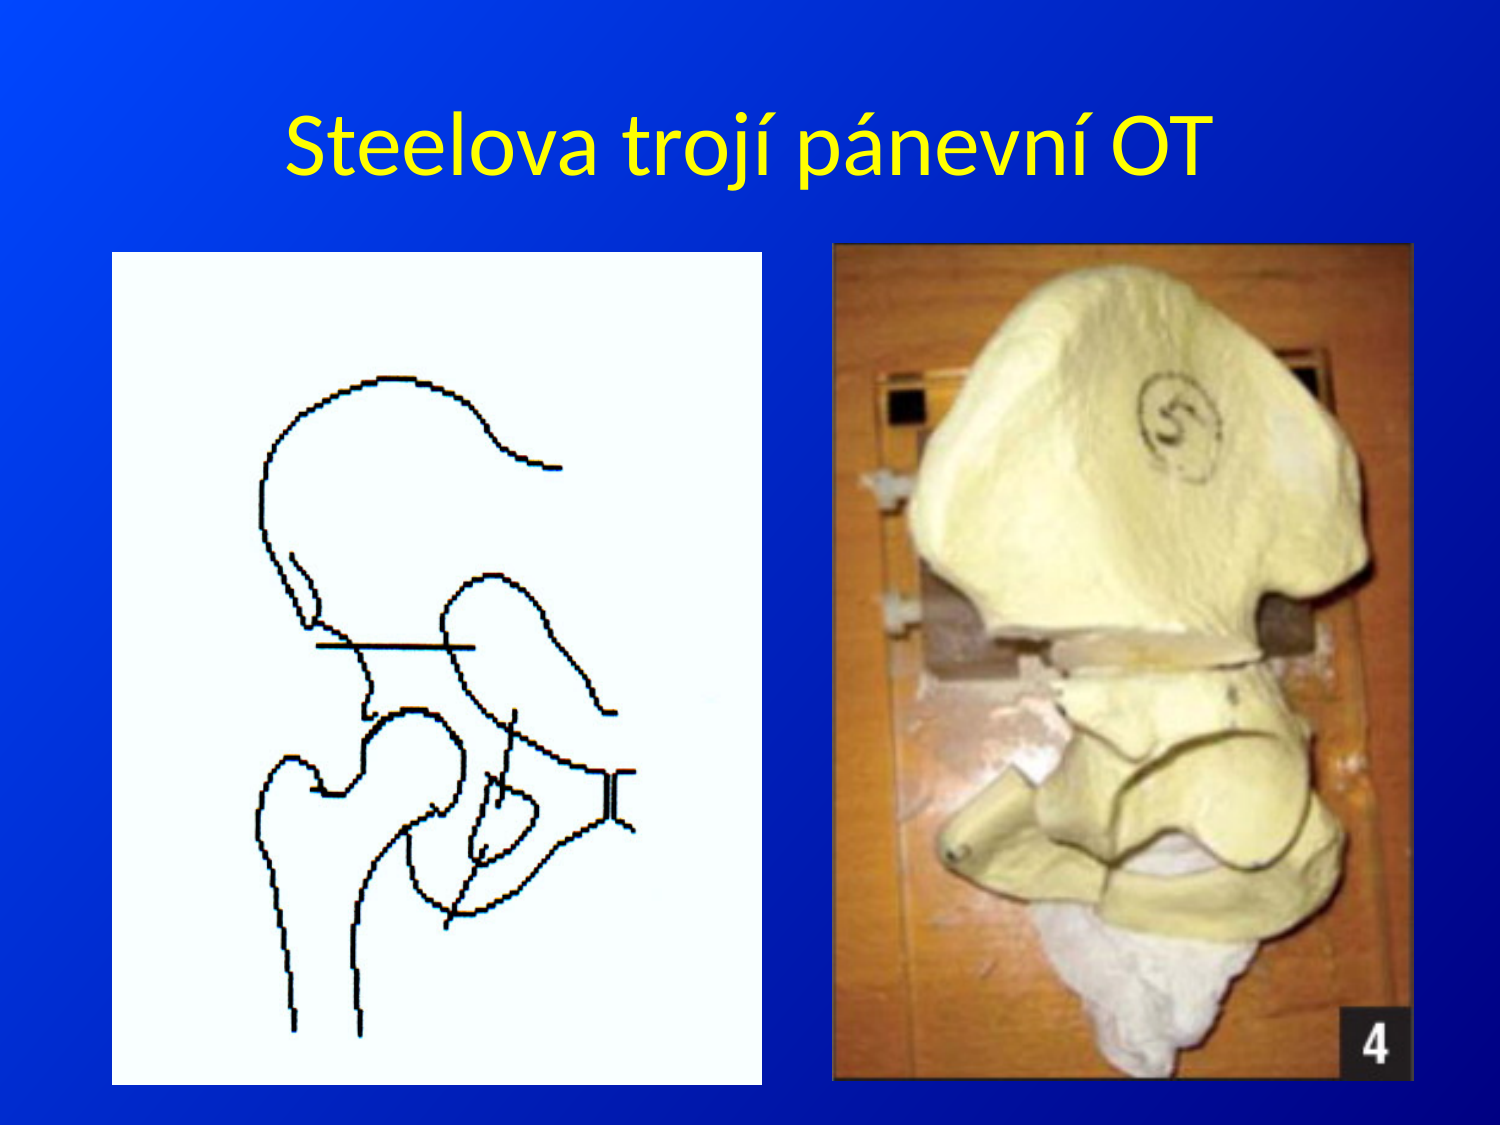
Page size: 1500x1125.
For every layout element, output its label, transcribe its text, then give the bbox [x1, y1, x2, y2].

picture [832, 243, 1414, 1082]
title Steelova trojí pánevní OT [75, 45, 1425, 233]
picture [111, 251, 763, 1085]
